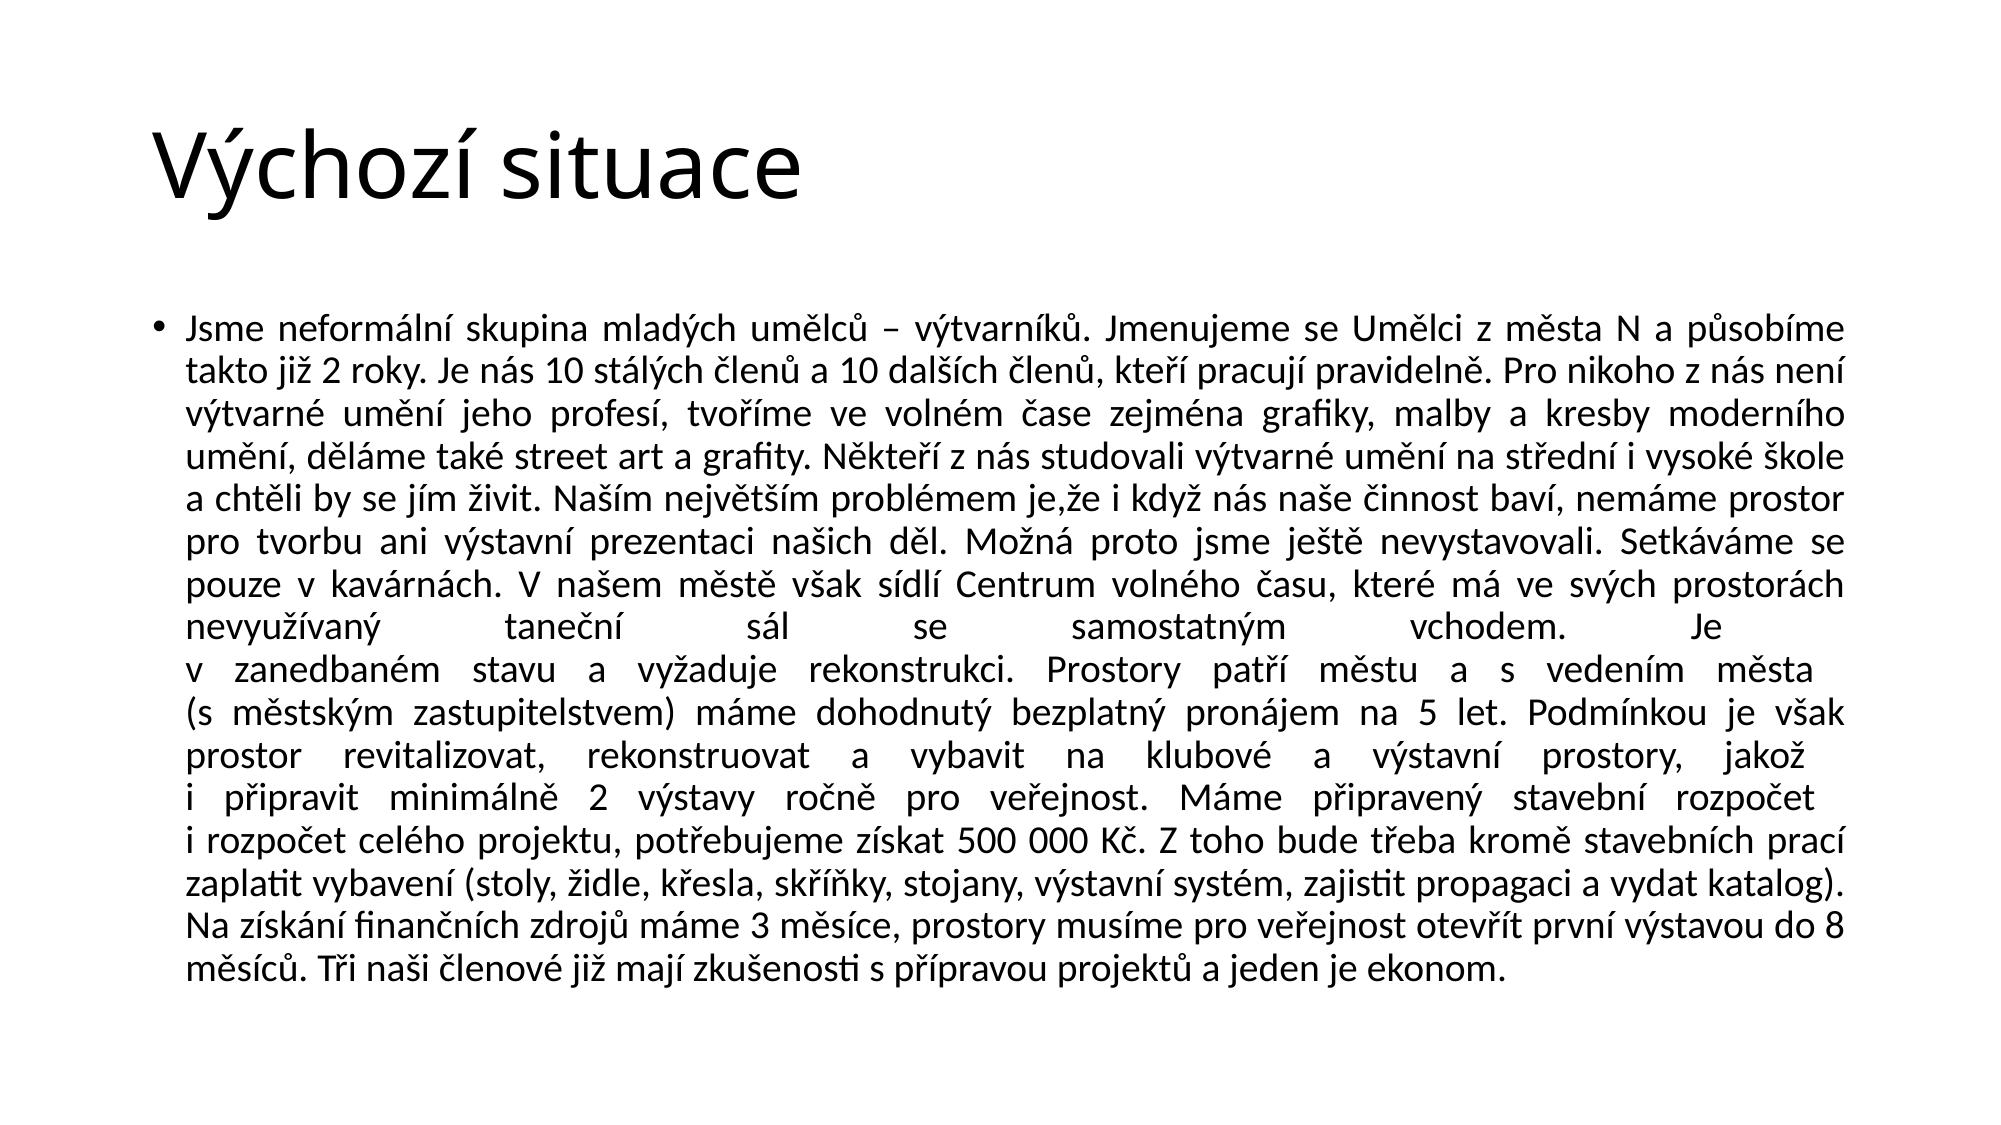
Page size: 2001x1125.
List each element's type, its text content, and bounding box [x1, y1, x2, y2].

list Jsme neformální skupina mladých umělců – výtvarníků. Jmenujeme se Umělci z města N a působíme takto již 2 roky. Je nás 10 stálých členů a 10 dalších členů, kteří pracují pravidelně. Pro nikoho z nás není výtvarné umění jeho profesí, tvoříme ve volném čase zejména grafiky, malby a kresby moderního umění, děláme také street art a grafity. Někteří z nás studovali výtvarné umění na střední i vysoké škole a chtěli by se jím živit. Naším největším problémem je,že i když nás naše činnost baví, nemáme prostor pro tvorbu ani výstavní prezentaci našich děl. Možná proto jsme ještě nevystavovali. Setkáváme se pouze v kavárnách. V našem městě však sídlí Centrum volného času, které má ve svých prostorách nevyužívaný taneční sál se samostatným vchodem. Je v zanedbaném stavu a vyžaduje rekonstrukci. Prostory patří městu a s vedením města (s městským zastupitelstvem) máme dohodnutý bezplatný pronájem na 5 let. Podmínkou je však prostor revitalizovat, rekonstruovat a vybavit na klubové a výstavní prostory, jakož i připravit minimálně 2 výstavy ročně pro veřejnost. Máme připravený stavební rozpočet i rozpočet celého projektu, potřebujeme získat 500 000 Kč. Z toho bude třeba kromě stavebních prací zaplatit vybavení (stoly, židle, křesla, skříňky, stojany, výstavní systém, zajistit propagaci a vydat katalog). Na získání finančních zdrojů máme 3 měsíce, prostory musíme pro veřejnost otevřít první výstavou do 8 měsíců. Tři naši členové již mají zkušenosti s přípravou projektů a jeden je ekonom. [137, 299, 1863, 1014]
title Výchozí situace [137, 59, 1863, 278]
